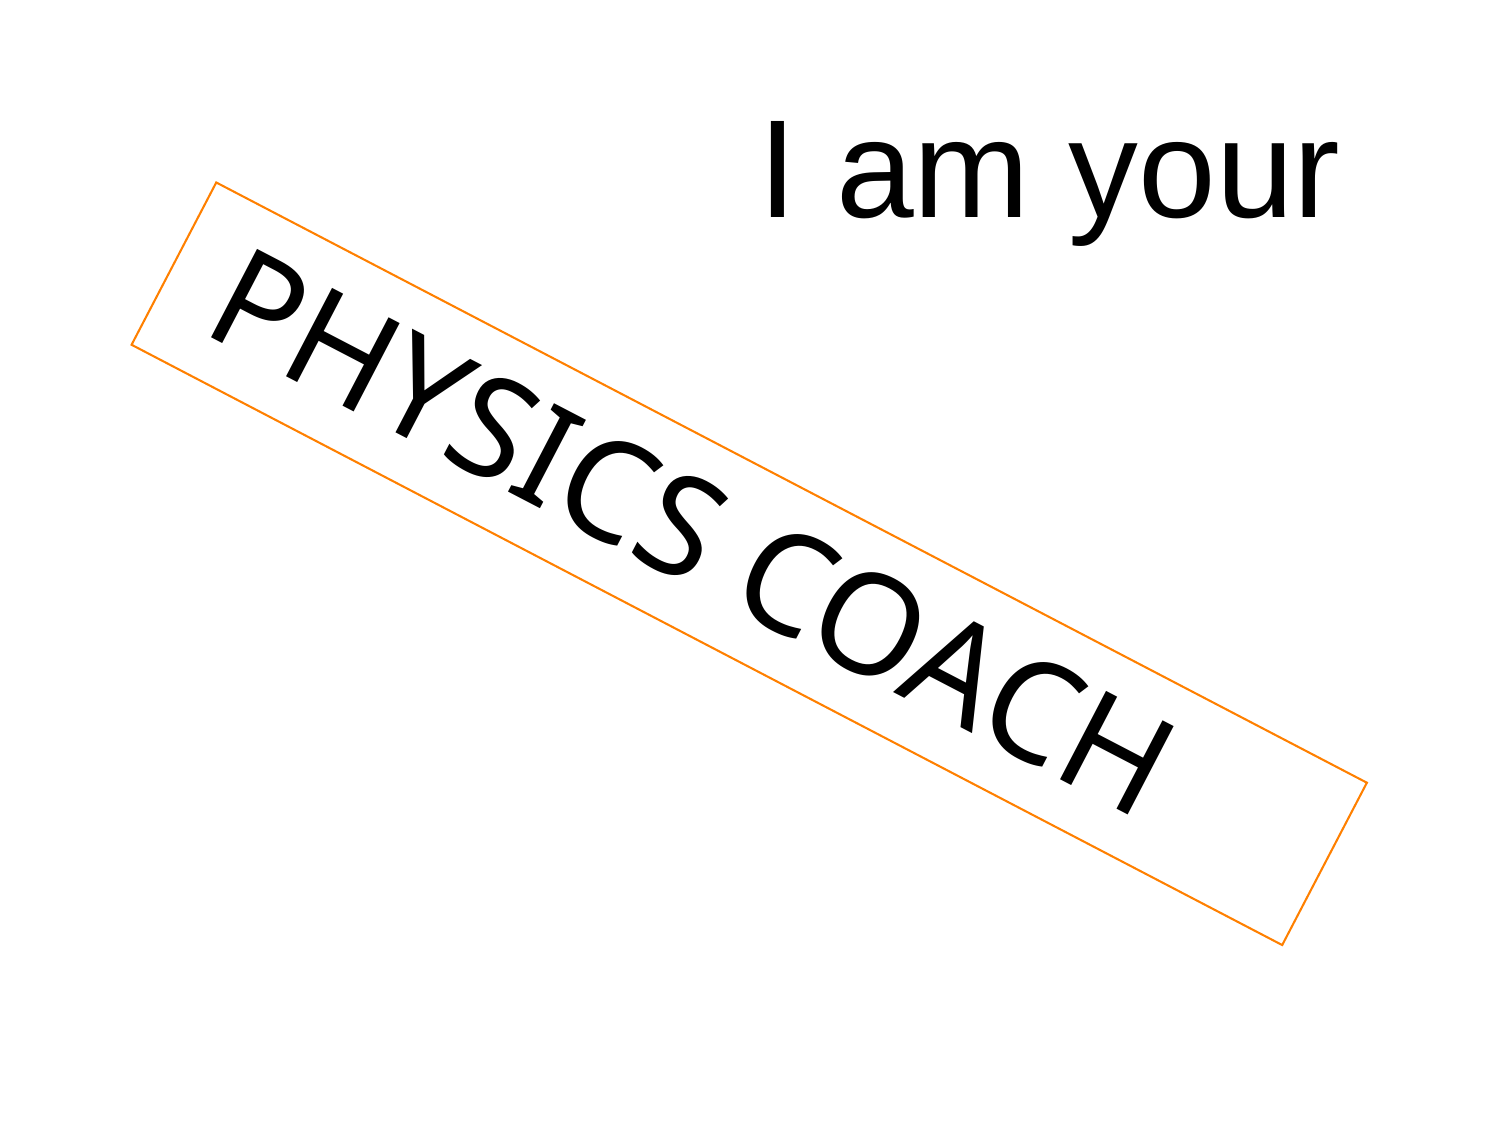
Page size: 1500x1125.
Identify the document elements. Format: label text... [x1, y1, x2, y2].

text_box I am your [758, 78, 1341, 246]
text_box PHYSICS COACH [131, 182, 1367, 946]
